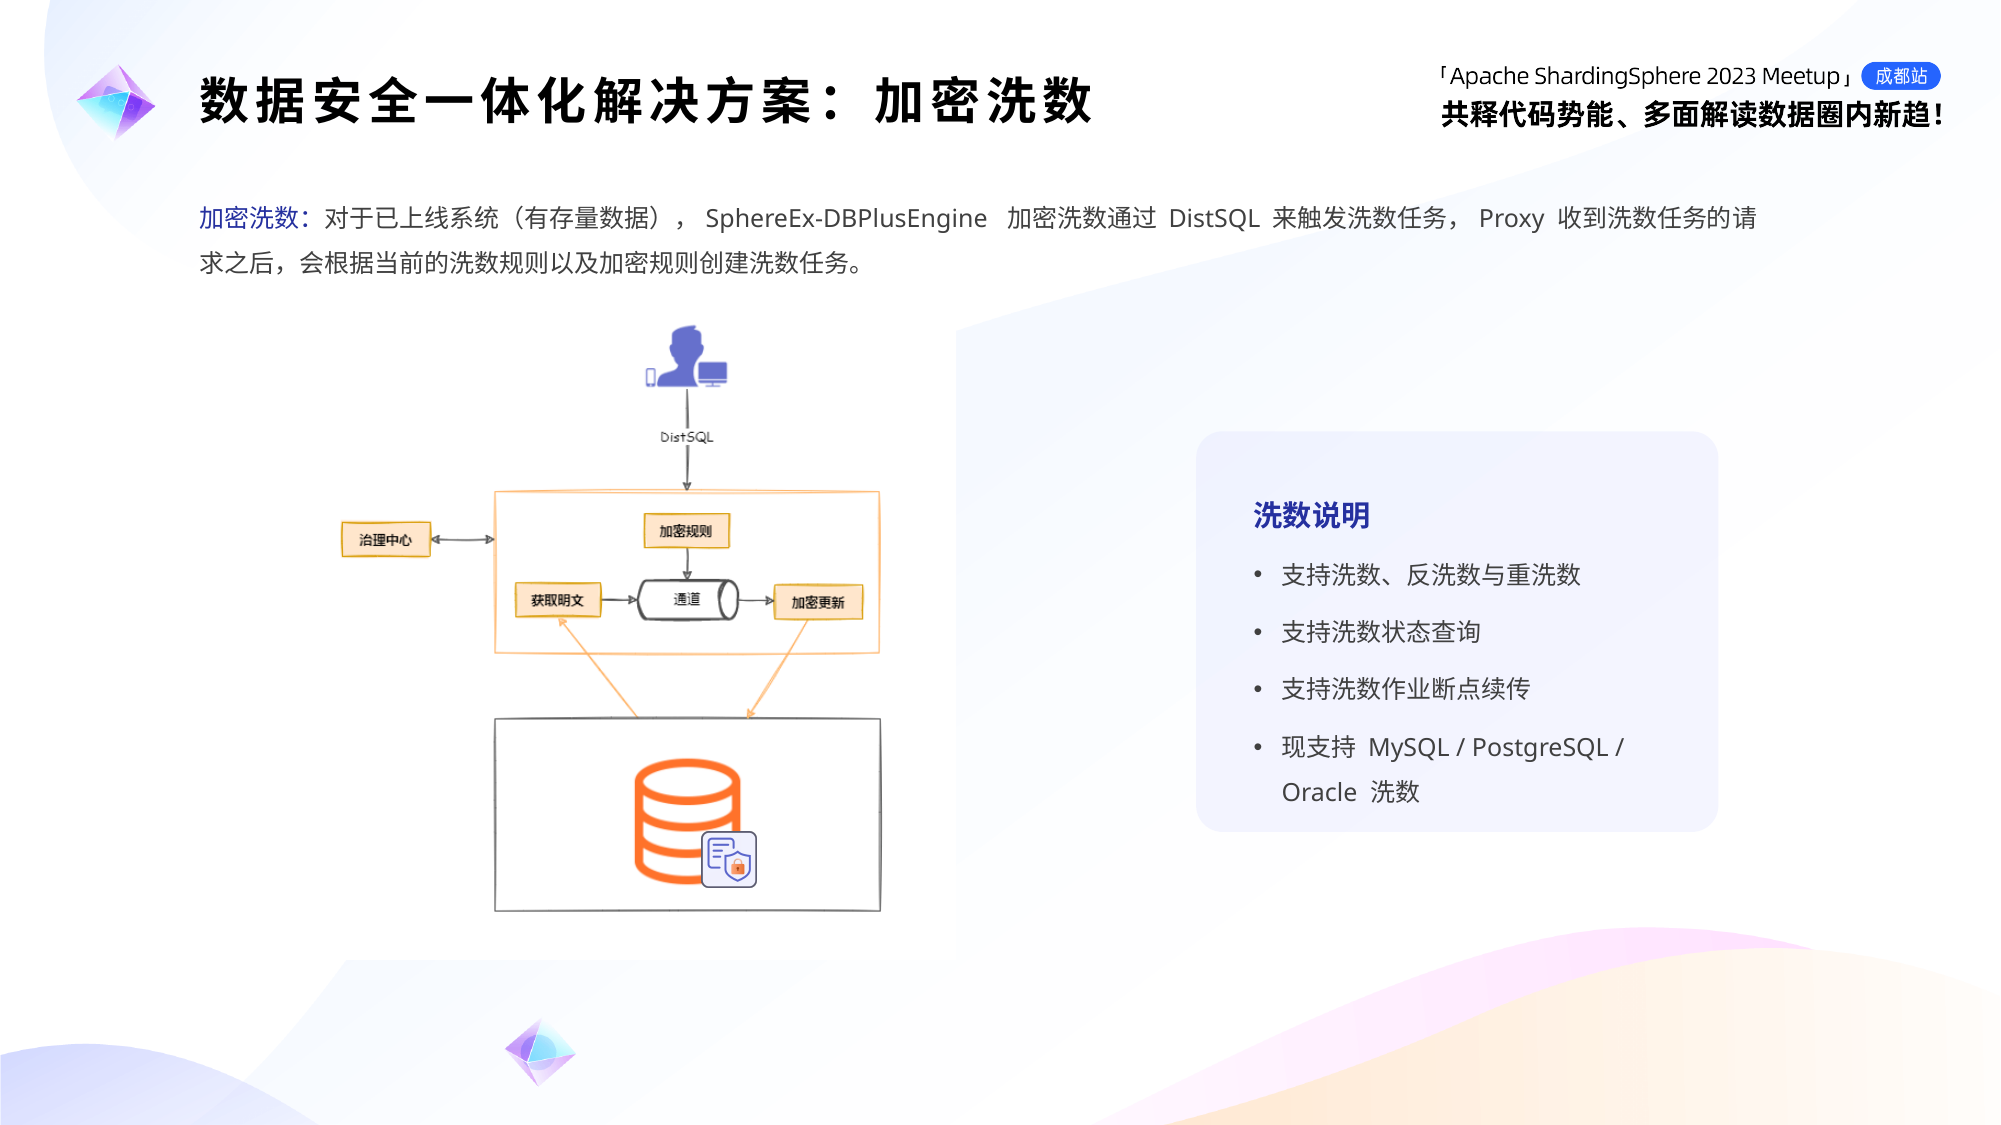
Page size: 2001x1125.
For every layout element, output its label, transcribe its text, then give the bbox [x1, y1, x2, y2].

text_box 洗数说明 支持洗数、反洗数与重洗数 支持洗数状态查询 支持洗数作业断点续传 现支持 MySQL / PostgreSQL / Oracle 洗数 [1238, 471, 1672, 814]
text_box 数据安全一体化解决方案：加密洗数 [184, 61, 1573, 137]
picture [0, 0, 2000, 1125]
text_box [1195, 430, 1720, 834]
text_box 加密洗数：对于已上线系统（有存量数据），SphereEx-DBPlusEngine 加密洗数通过 DistSQL 来触发洗数任务，Proxy 收到洗数任务的请求之后，会根据当前的洗数规则以及加密规则创建洗数任务。 [184, 180, 1797, 285]
